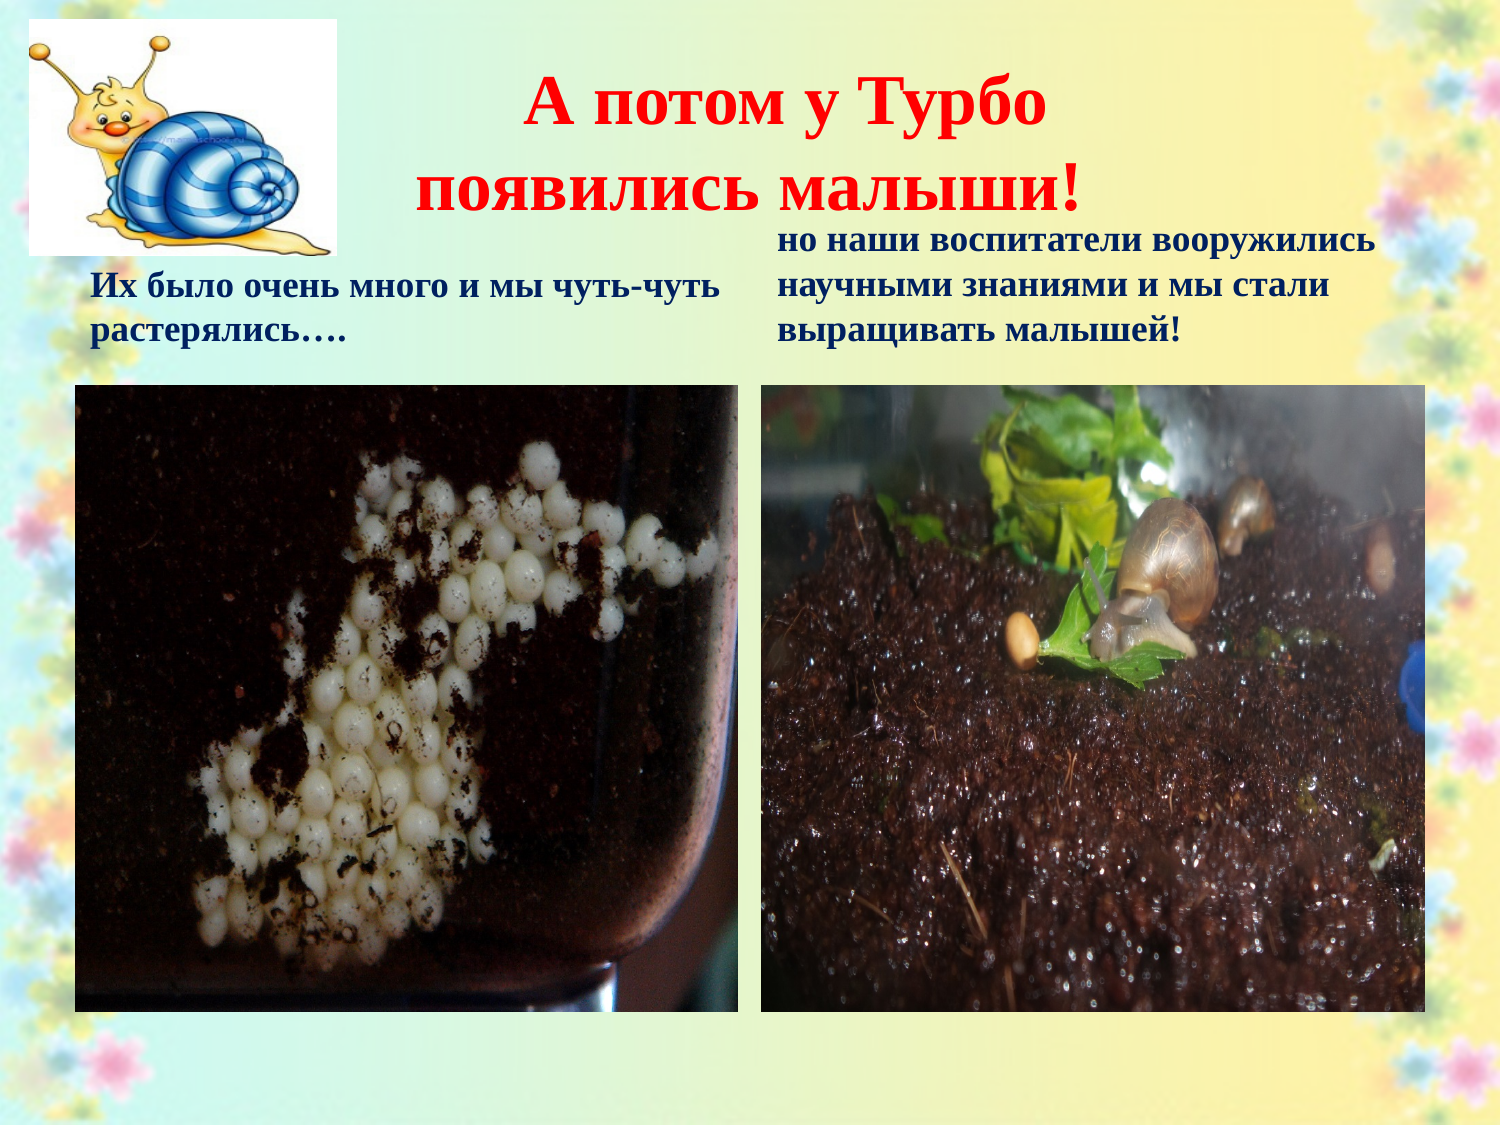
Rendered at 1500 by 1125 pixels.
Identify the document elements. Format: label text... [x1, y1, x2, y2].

list Их было очень много и мы чуть-чуть растерялись…. [75, 251, 738, 357]
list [761, 385, 1426, 1012]
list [74, 385, 738, 1012]
picture [29, 18, 337, 256]
title А потом у Турбо появились малыши! [341, 45, 1425, 233]
list но наши воспитатели вооружились научными знаниями и мы стали выращивать малышей! [761, 251, 1425, 357]
